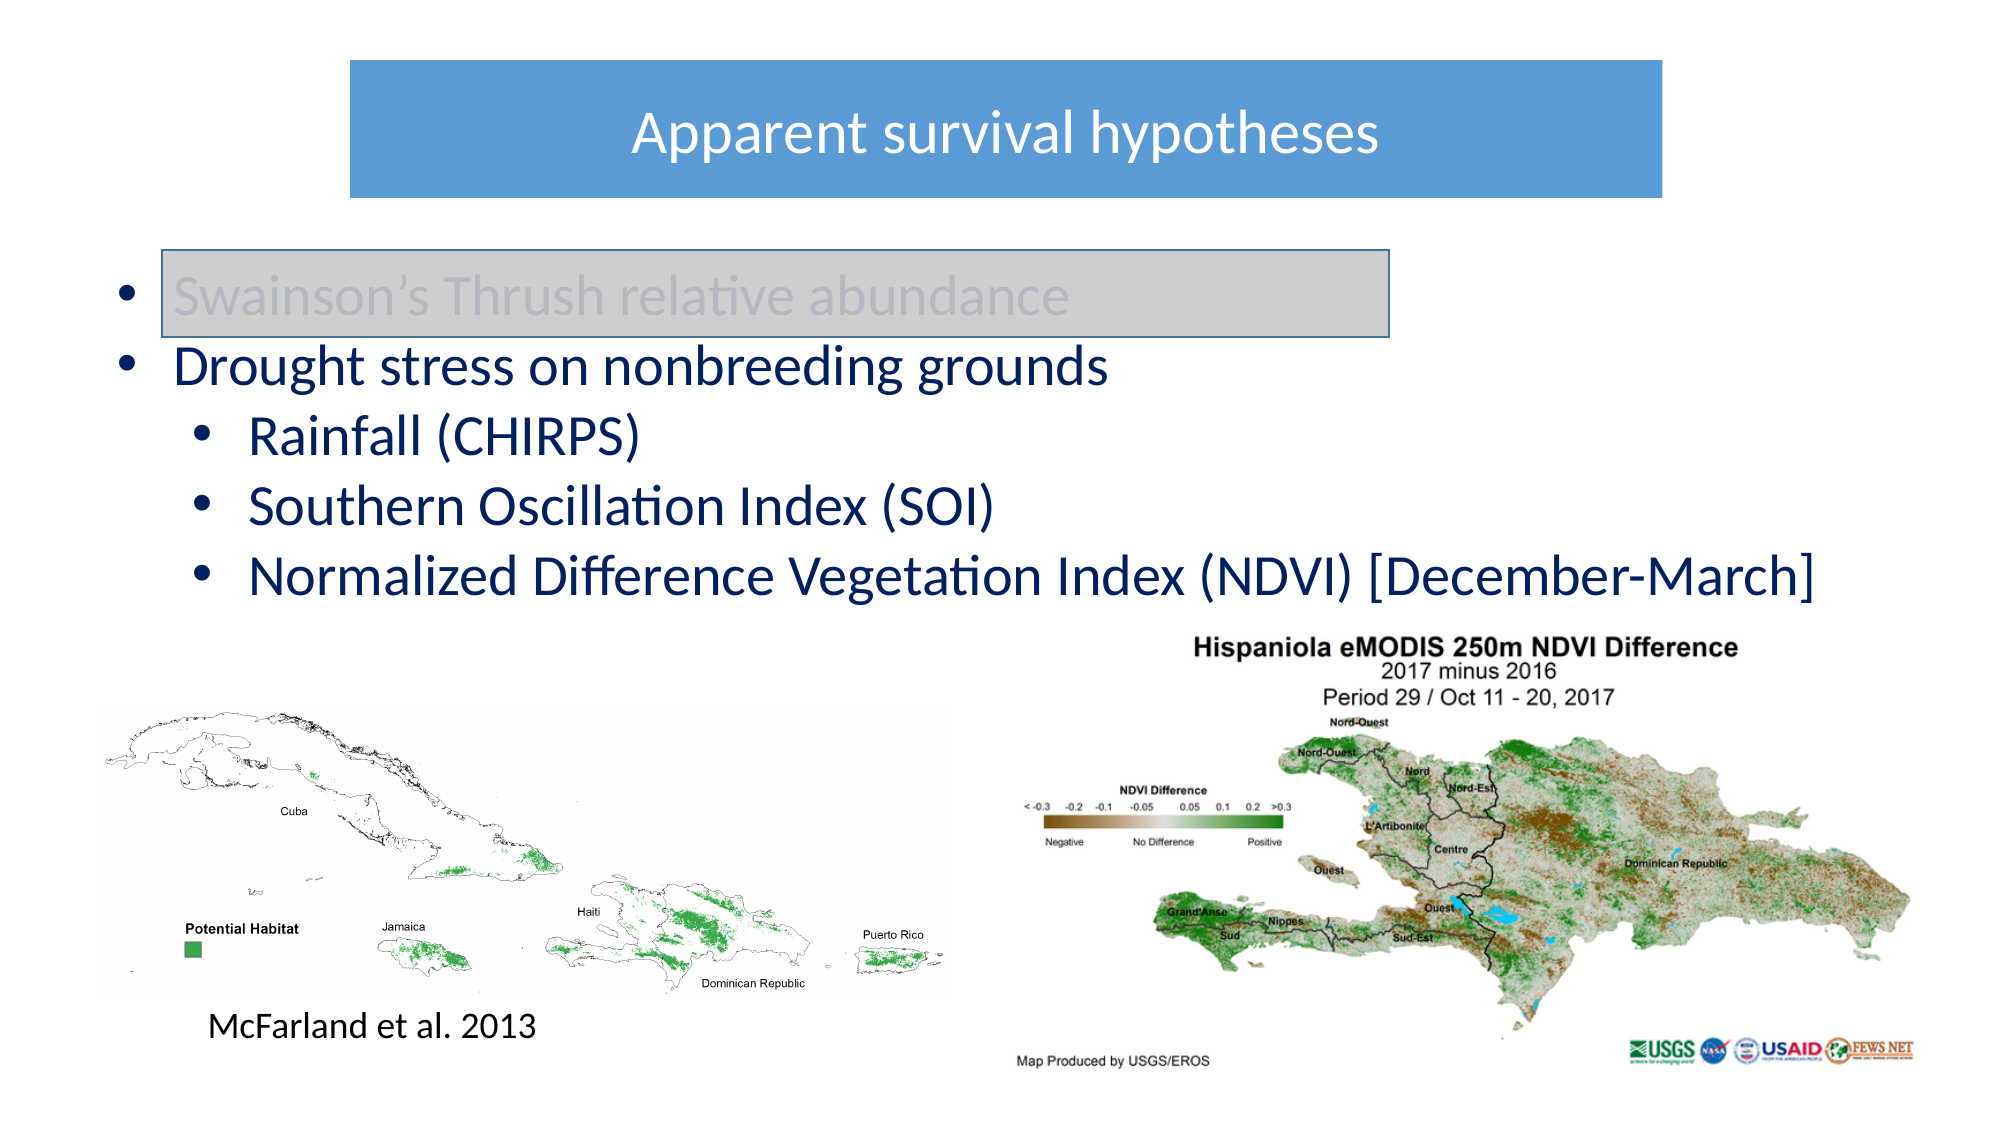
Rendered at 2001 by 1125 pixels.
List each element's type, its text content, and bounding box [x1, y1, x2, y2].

text_box McFarland et al. 2013 [192, 997, 552, 1054]
text_box Swainson’s Thrush relative abundance Drought stress on nonbreeding grounds Rainfall (CHIRPS) Southern Oscillation Index (SOI) Normalized Difference Vegetation Index (NDVI) [December-March] [102, 249, 1894, 615]
picture [1006, 618, 1929, 1080]
text_box [161, 249, 1390, 338]
picture [102, 709, 946, 997]
text_box Apparent survival hypotheses [350, 60, 1663, 198]
